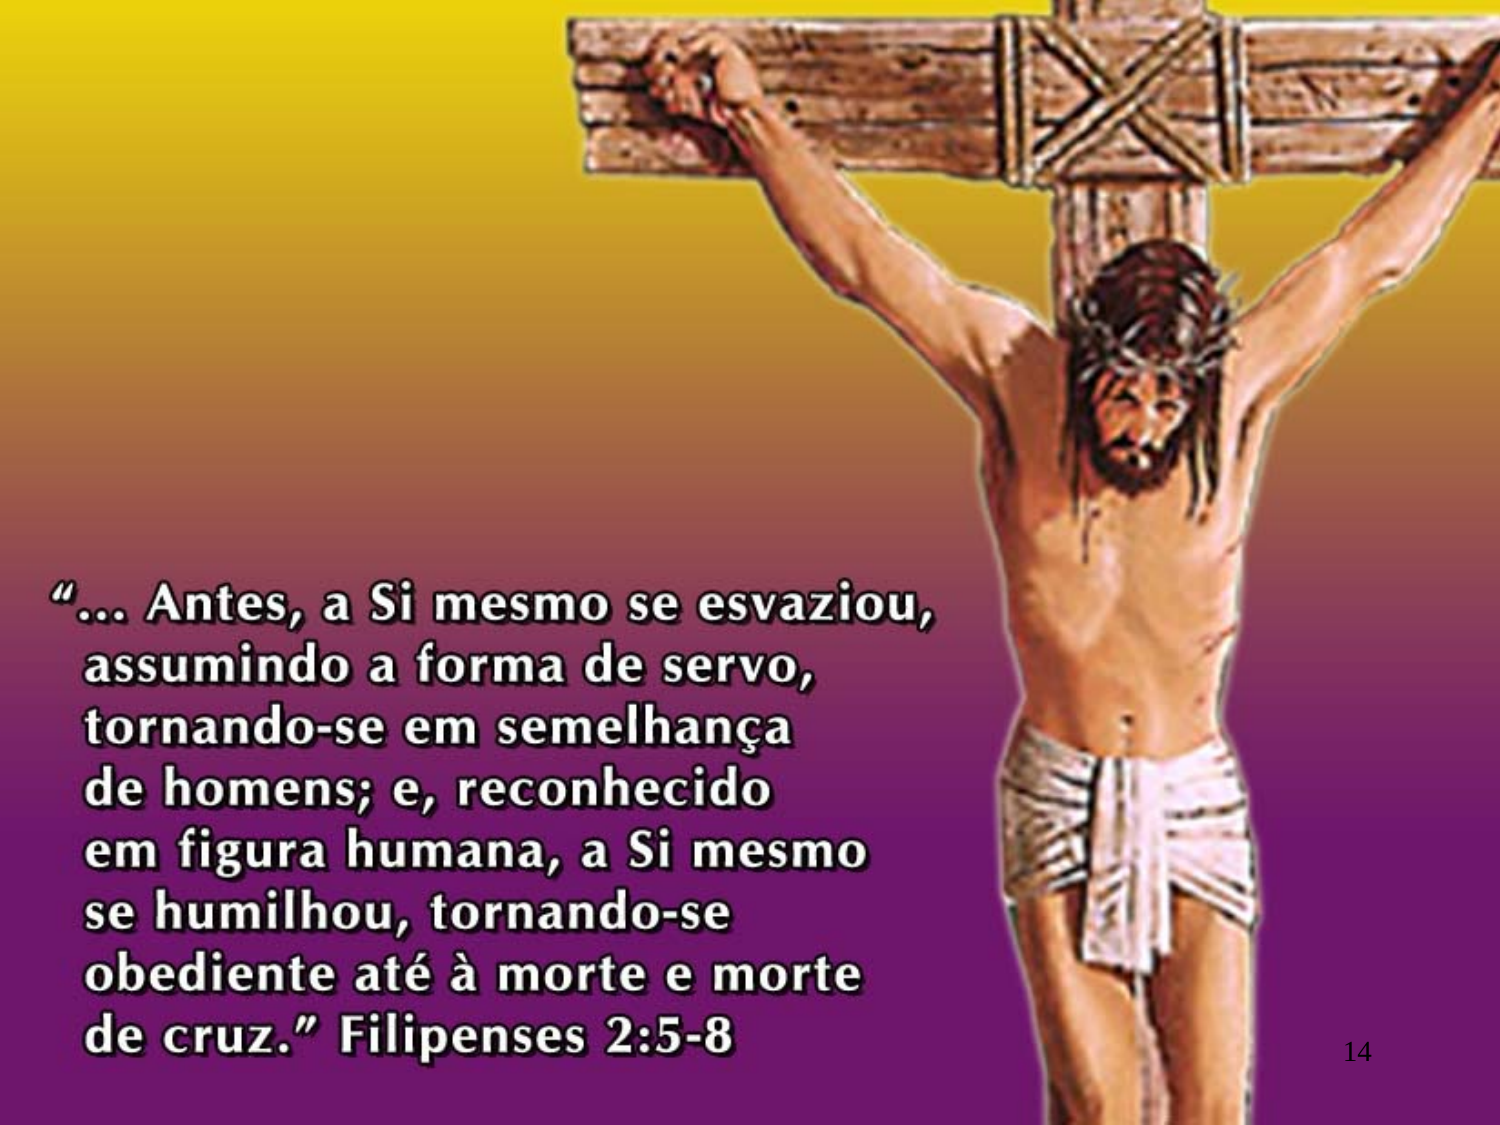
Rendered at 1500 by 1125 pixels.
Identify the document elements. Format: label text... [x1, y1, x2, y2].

picture [0, 0, 1500, 1125]
slide_number 14 [1074, 1025, 1388, 1100]
